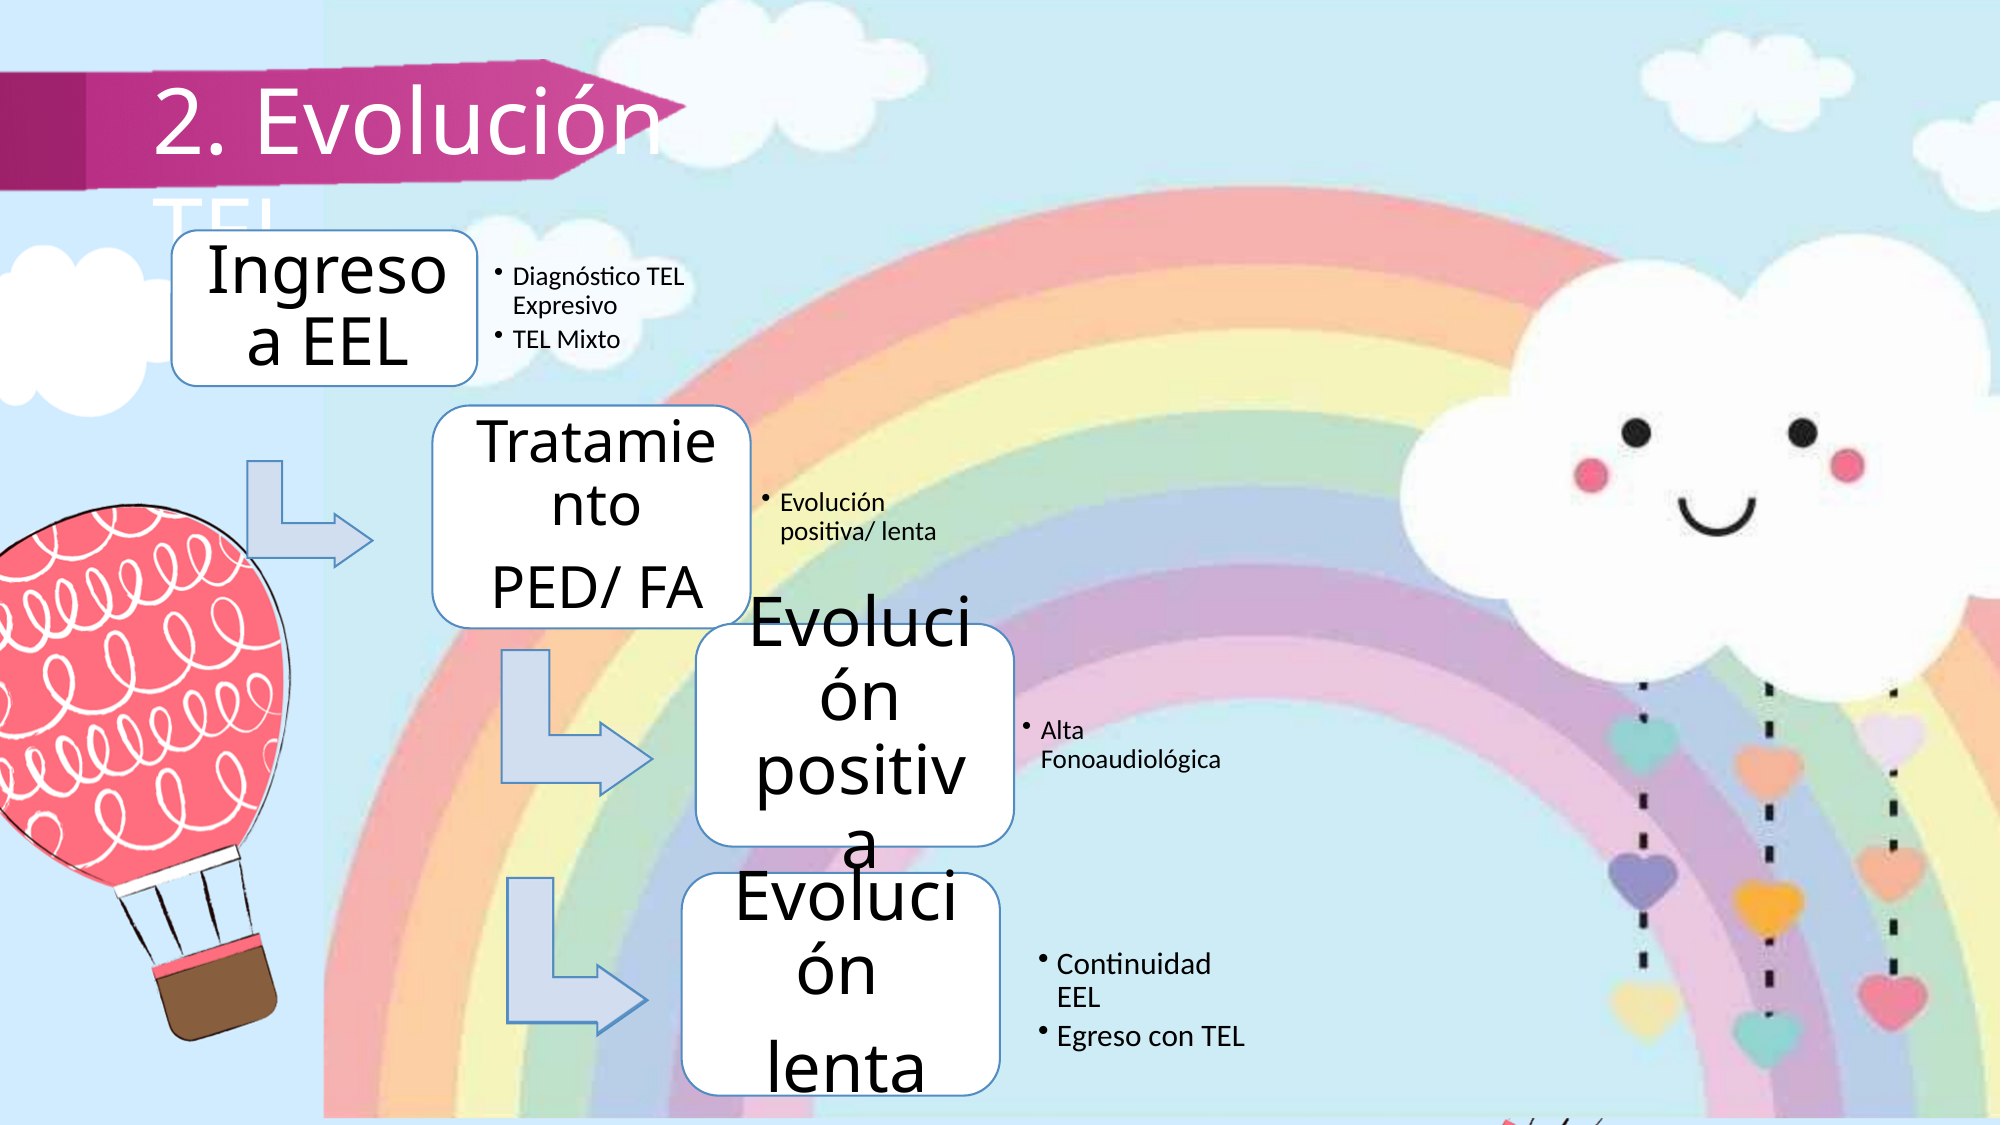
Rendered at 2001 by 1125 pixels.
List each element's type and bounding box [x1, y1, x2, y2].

picture [0, 0, 2000, 1125]
text_box [73, 213, 1602, 1097]
